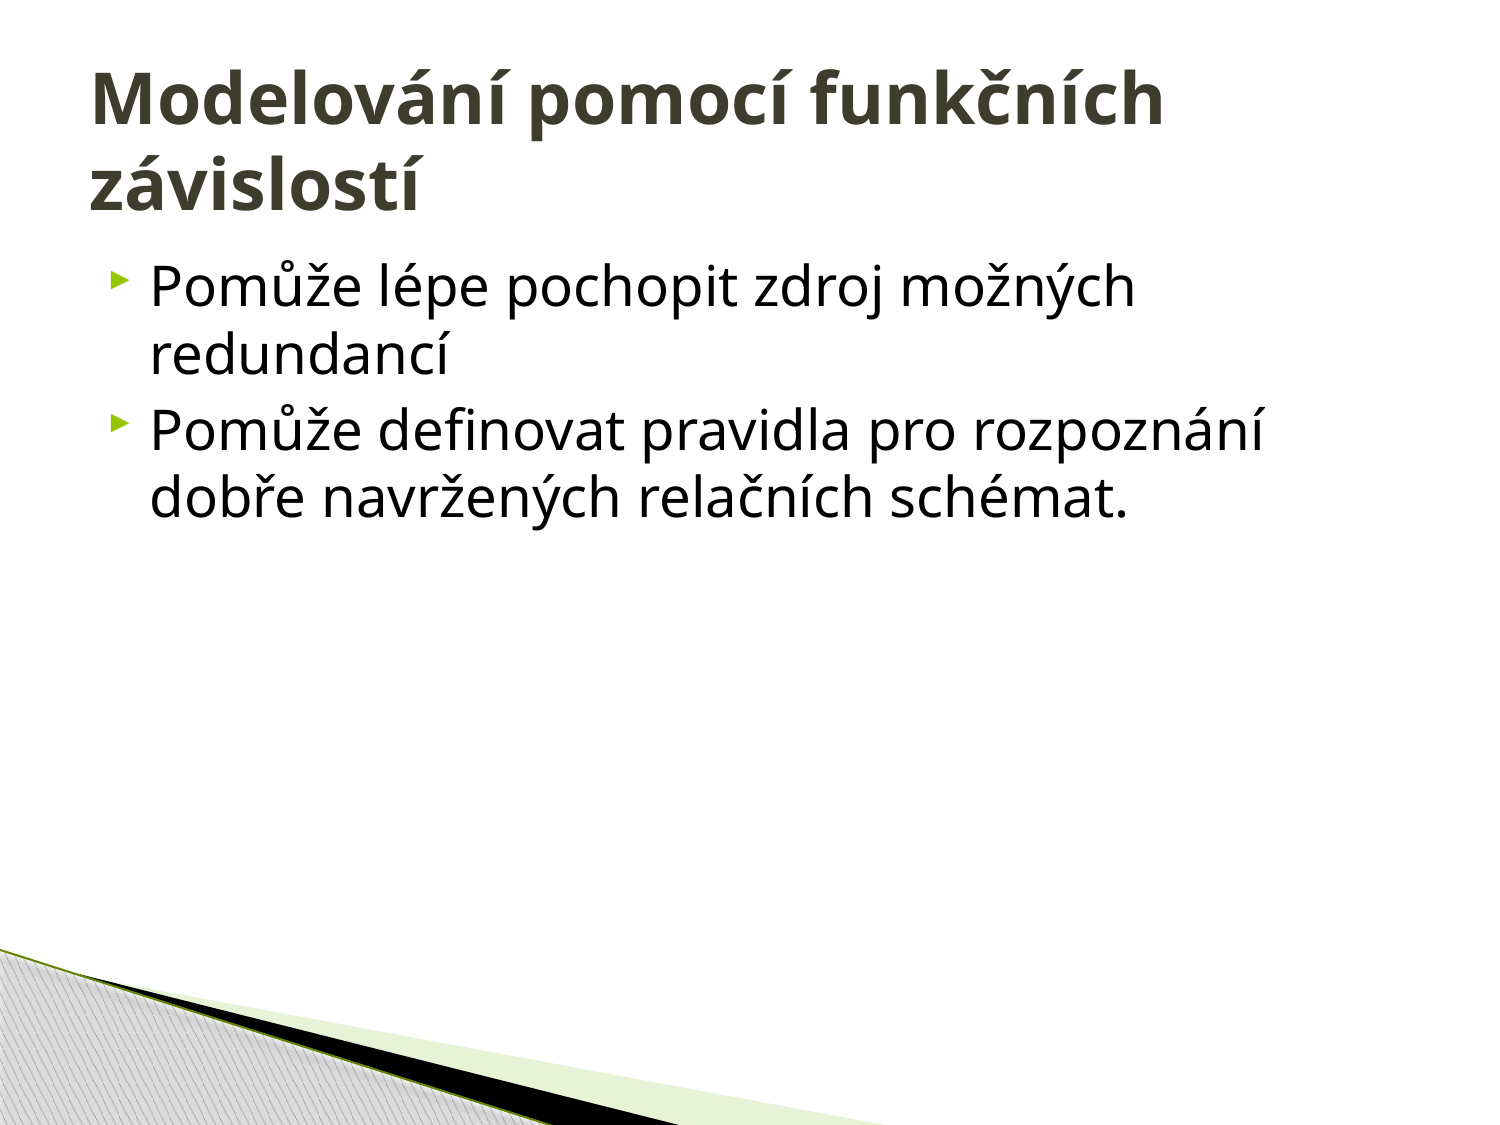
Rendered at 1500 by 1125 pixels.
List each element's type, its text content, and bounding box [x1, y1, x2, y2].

title Modelování pomocí funkčních závislostí [75, 45, 1425, 233]
list Pomůže lépe pochopit zdroj možných redundancí Pomůže definovat pravidla pro rozpoznání dobře navržených relačních schémat. [75, 243, 1425, 986]
